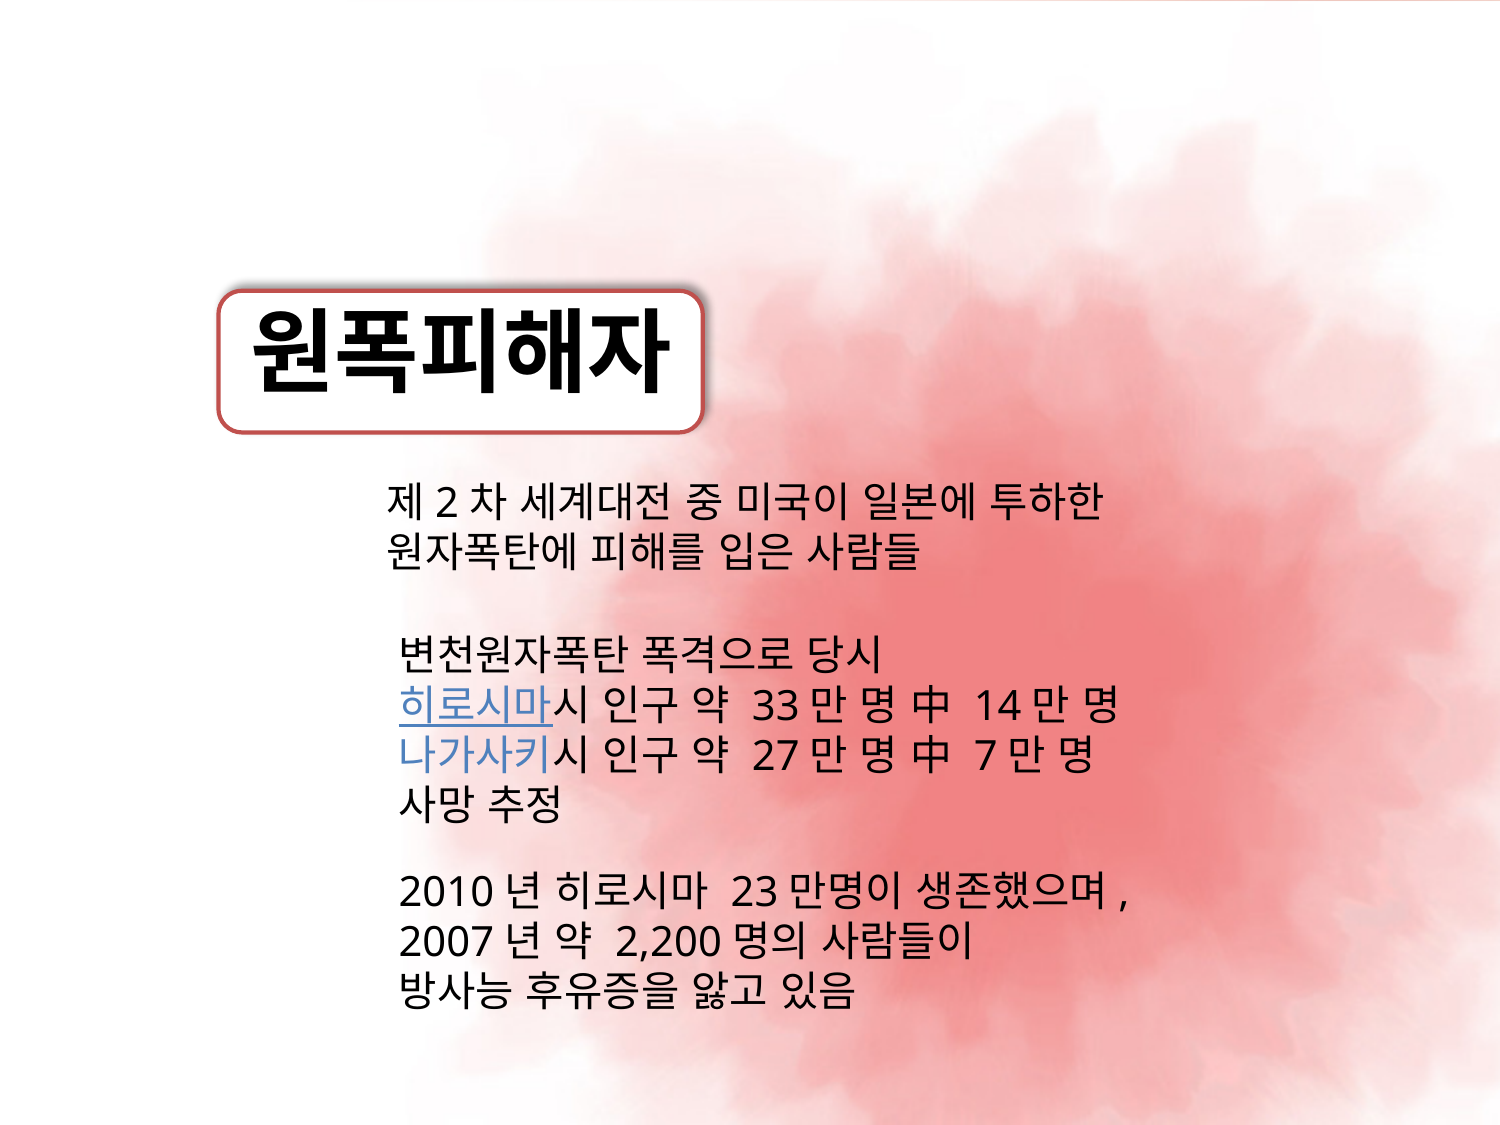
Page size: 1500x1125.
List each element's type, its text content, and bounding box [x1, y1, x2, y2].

title 원폭피해자 [112, 255, 811, 443]
picture [0, 0, 1500, 1125]
text_box 2010년 히로시마 23만명이 생존했으며, 2007년 약 2,200명의 사람들이 방사능 후유증을 앓고 있음 [383, 857, 1176, 1073]
text_box 제2차 세계대전 중 미국이 일본에 투하한 원자폭탄에 피해를 입은 사람들 [371, 467, 1353, 583]
text_box 변천원자폭탄 폭격으로 당시 히로시마시 인구 약 33만 명 中 14만 명 나가사키시 인구 약 27만 명 中 7만 명 사망 추정 [383, 621, 1176, 837]
